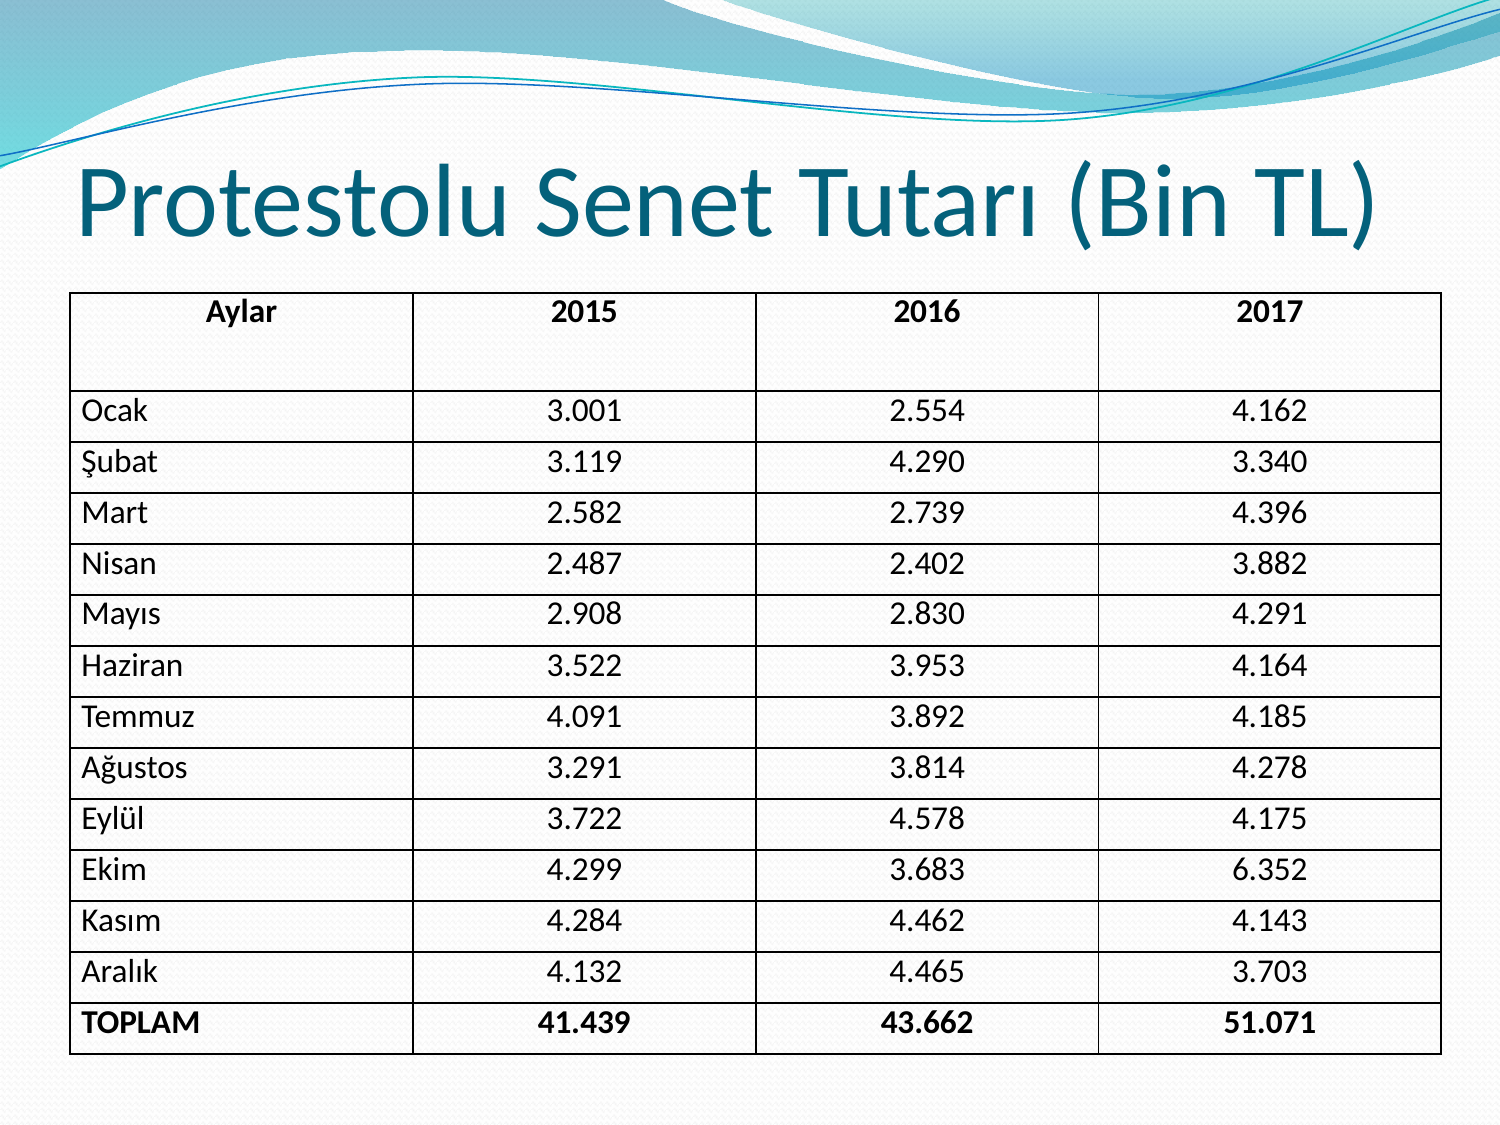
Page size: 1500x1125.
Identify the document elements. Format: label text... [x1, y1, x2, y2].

table_cell 4.299 [414, 851, 755, 900]
table_cell 3.892 [757, 698, 1098, 747]
title Protestolu Senet Tutarı (Bin TL) [75, 115, 1438, 258]
table_cell 2.402 [757, 545, 1098, 594]
table_cell 4.175 [1099, 800, 1440, 849]
table_cell 4.462 [757, 902, 1098, 951]
table_cell Haziran [71, 647, 412, 696]
table_header 2017 [1099, 294, 1440, 390]
table_cell 4.291 [1099, 596, 1440, 645]
table_cell 3.522 [414, 647, 755, 696]
table_cell Temmuz [71, 698, 412, 747]
table_cell 3.291 [414, 749, 755, 798]
table_cell 2.487 [414, 545, 755, 594]
table_cell 4.284 [414, 902, 755, 951]
table_cell 4.578 [757, 800, 1098, 849]
table_cell Mayıs [71, 596, 412, 645]
table_cell 2.830 [757, 596, 1098, 645]
table_cell 43.662 [757, 1004, 1098, 1053]
table_cell 4.278 [1099, 749, 1440, 798]
table_cell Eylül [71, 800, 412, 849]
table_cell Ocak [71, 392, 412, 441]
table_cell 4.162 [1099, 392, 1440, 441]
table_header Aylar [71, 294, 412, 390]
table_cell 3.340 [1099, 443, 1440, 492]
table_cell 4.132 [414, 953, 755, 1002]
table_cell 4.185 [1099, 698, 1440, 747]
table_cell 51.071 [1099, 1004, 1440, 1053]
table_cell 3.814 [757, 749, 1098, 798]
table_cell Nisan [71, 545, 412, 594]
table_cell Mart [71, 494, 412, 543]
table_cell 3.722 [414, 800, 755, 849]
table_cell Aralık [71, 953, 412, 1002]
table_cell Şubat [71, 443, 412, 492]
table_cell 2.554 [757, 392, 1098, 441]
table_cell 3.119 [414, 443, 755, 492]
table_cell 3.703 [1099, 953, 1440, 1002]
table_header 2015 [414, 294, 755, 390]
table_cell 3.001 [414, 392, 755, 441]
table_cell 4.465 [757, 953, 1098, 1002]
table_cell 2.582 [414, 494, 755, 543]
table_cell 4.091 [414, 698, 755, 747]
table_cell 3.683 [757, 851, 1098, 900]
table_cell 4.143 [1099, 902, 1440, 951]
table_cell TOPLAM [71, 1004, 412, 1053]
table_cell 2.739 [757, 494, 1098, 543]
table_cell 6.352 [1099, 851, 1440, 900]
table_cell 3.882 [1099, 545, 1440, 594]
table_cell 4.396 [1099, 494, 1440, 543]
table_cell Ekim [71, 851, 412, 900]
table_cell 41.439 [414, 1004, 755, 1053]
table_cell Kasım [71, 902, 412, 951]
table_cell 2.908 [414, 596, 755, 645]
table_header 2016 [757, 294, 1098, 390]
table_cell Ağustos [71, 749, 412, 798]
table_cell 4.290 [757, 443, 1098, 492]
table_cell 4.164 [1099, 647, 1440, 696]
table_cell 3.953 [757, 647, 1098, 696]
